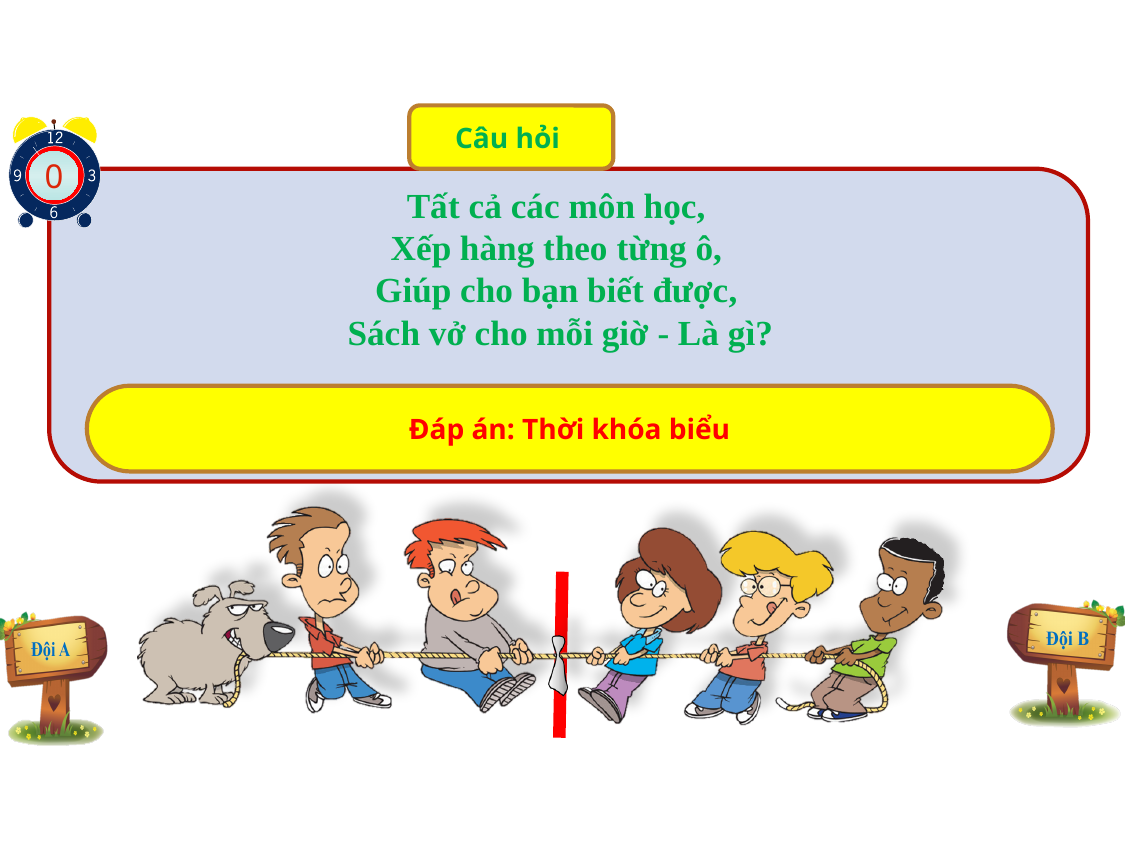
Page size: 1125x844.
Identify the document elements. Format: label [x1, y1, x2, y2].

picture [0, 609, 110, 747]
picture [0, 105, 1125, 730]
picture [1005, 599, 1125, 730]
